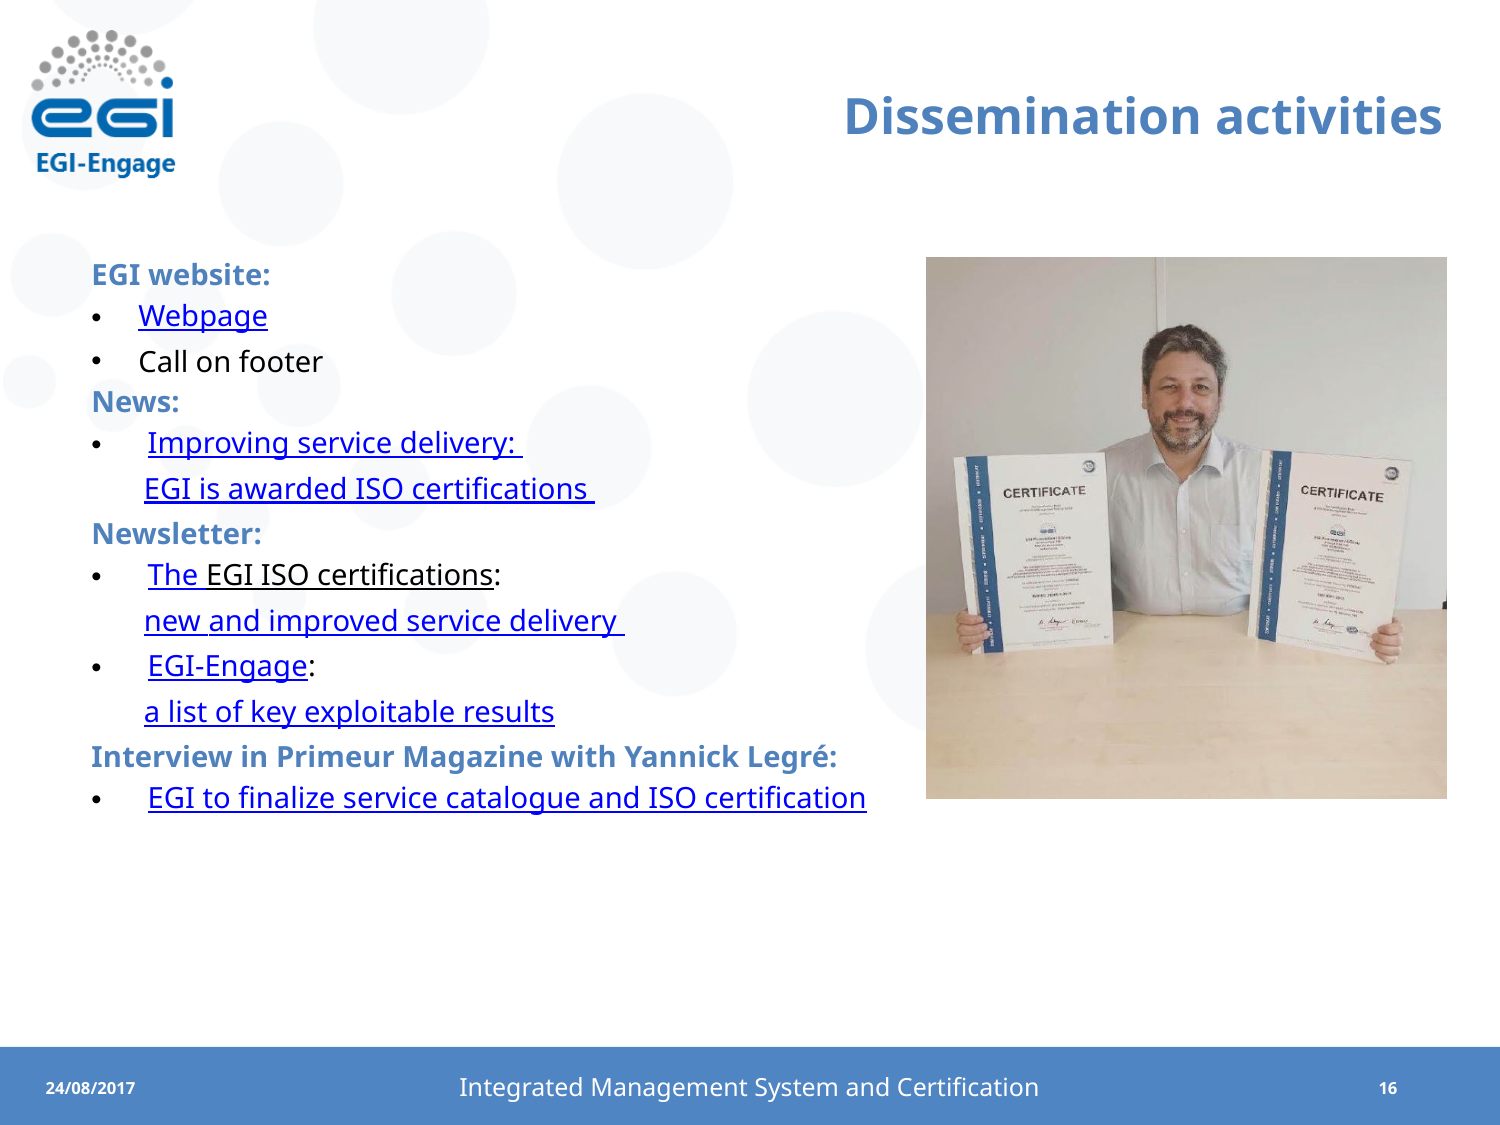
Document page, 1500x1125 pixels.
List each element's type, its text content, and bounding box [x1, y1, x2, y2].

picture [3, 0, 1076, 772]
picture [925, 257, 1448, 799]
footer Integrated Management System and Certification [194, 1058, 1306, 1119]
title Dissemination activities [253, 30, 1459, 171]
list EGI website: Webpage Call on footer News: Improving service delivery: EGI is awarded ISO certifications Newsletter: The EGI ISO certifications: new and improved service delivery EGI-Engage: a list of key exploitable results Interview in Primeur Magazine with Yannick Legré: EGI to finalize service catalogue and ISO certification [76, 208, 1482, 1047]
